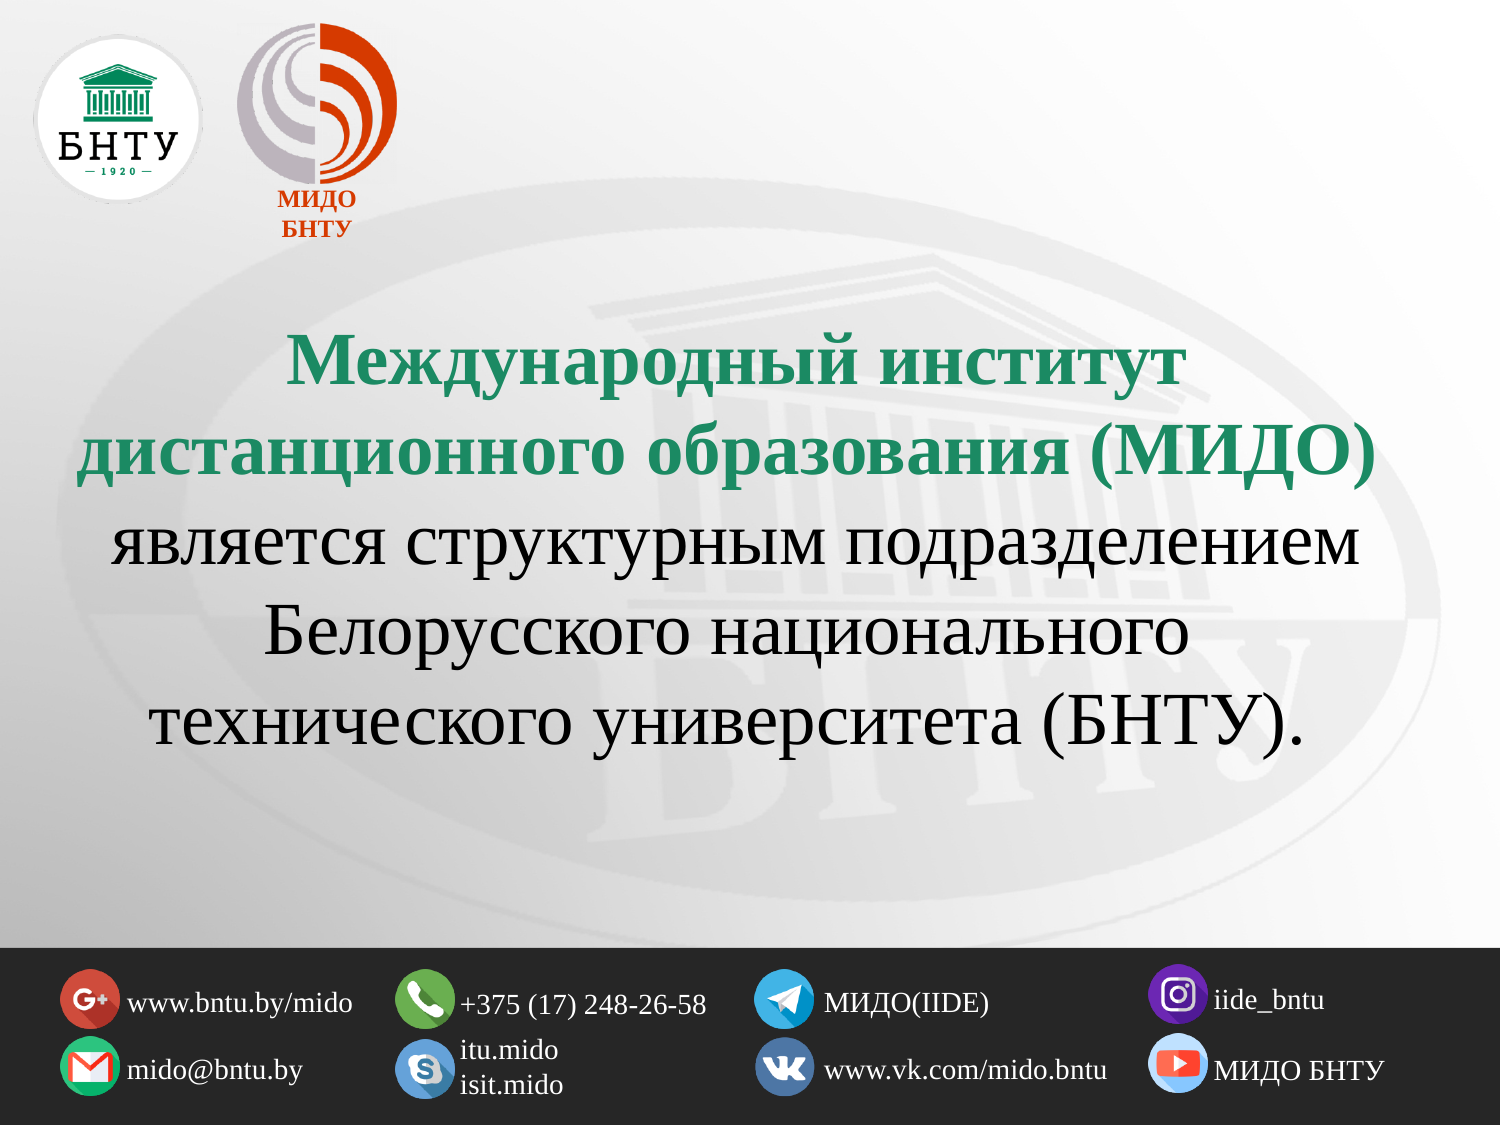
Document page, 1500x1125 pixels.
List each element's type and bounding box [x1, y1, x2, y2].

text_box [237, 23, 397, 251]
picture [0, 0, 1500, 1125]
